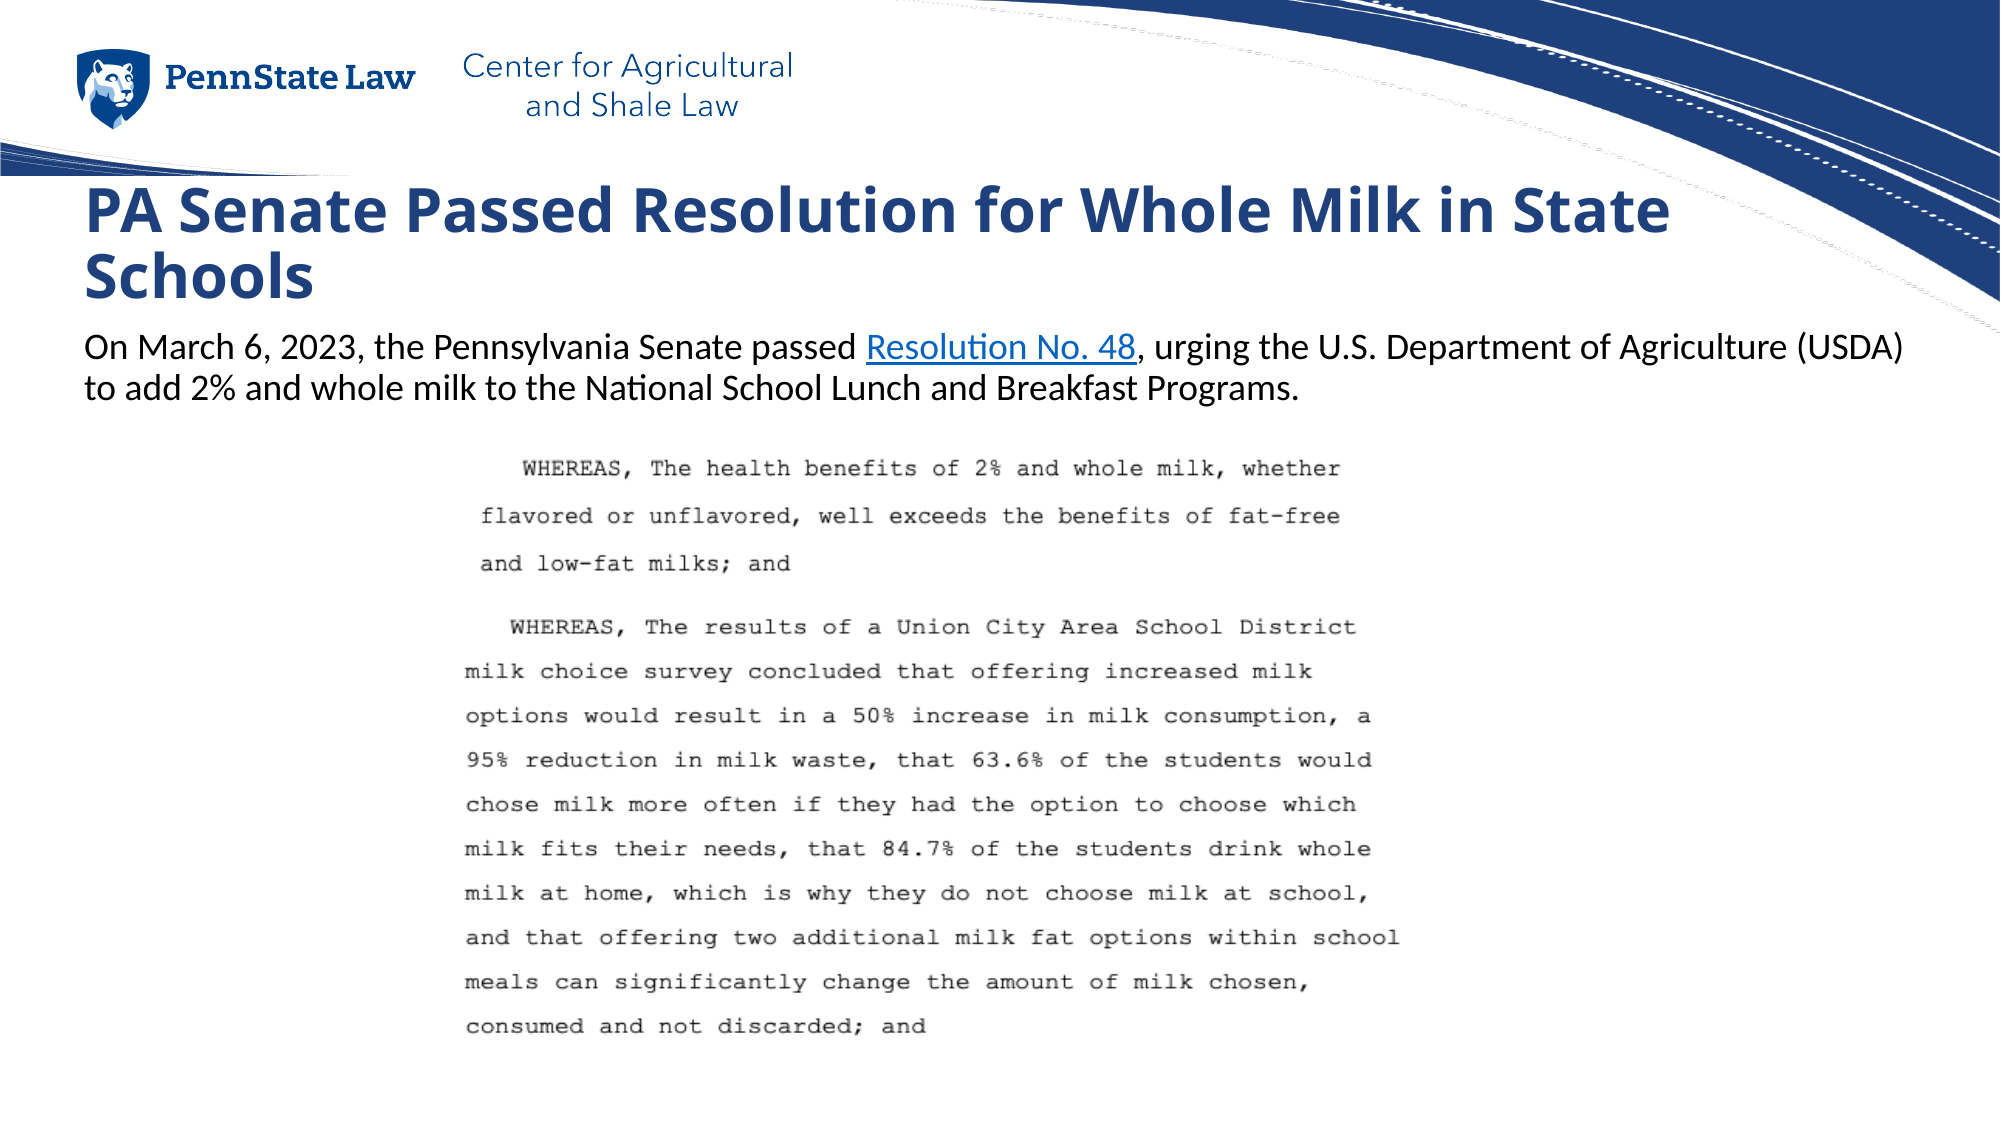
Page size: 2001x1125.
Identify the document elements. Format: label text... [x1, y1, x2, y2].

list On March 6, 2023, the Pennsylvania Senate passed Resolution No. 48, urging the U.S. Department of Agriculture (USDA) to add 2% and whole milk to the National School Lunch and Breakfast Programs. [69, 319, 1961, 1109]
picture [1, 139, 351, 176]
picture [448, 608, 1417, 1043]
picture [897, 0, 1999, 336]
title PA Senate Passed Resolution for Whole Milk in State Schools [70, 171, 1795, 319]
picture [465, 451, 1363, 580]
picture [74, 46, 802, 133]
